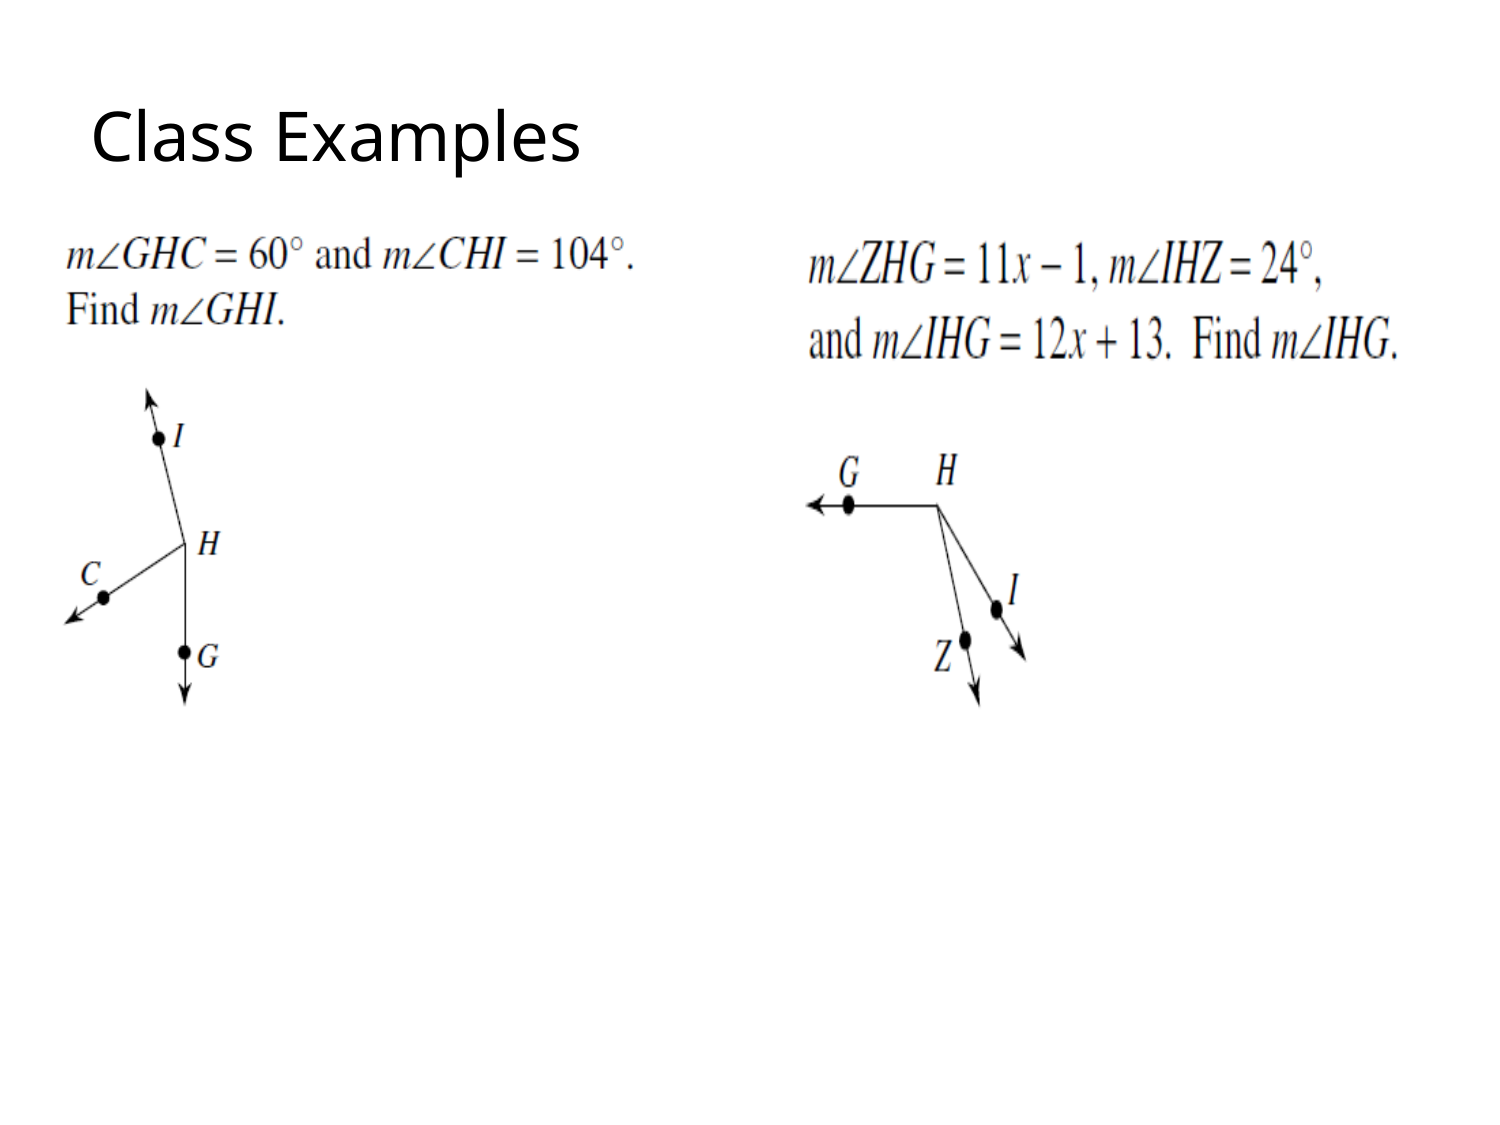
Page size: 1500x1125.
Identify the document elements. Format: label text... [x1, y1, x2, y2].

picture [799, 237, 1425, 725]
title Class Examples [75, 45, 1425, 233]
picture [49, 232, 650, 721]
